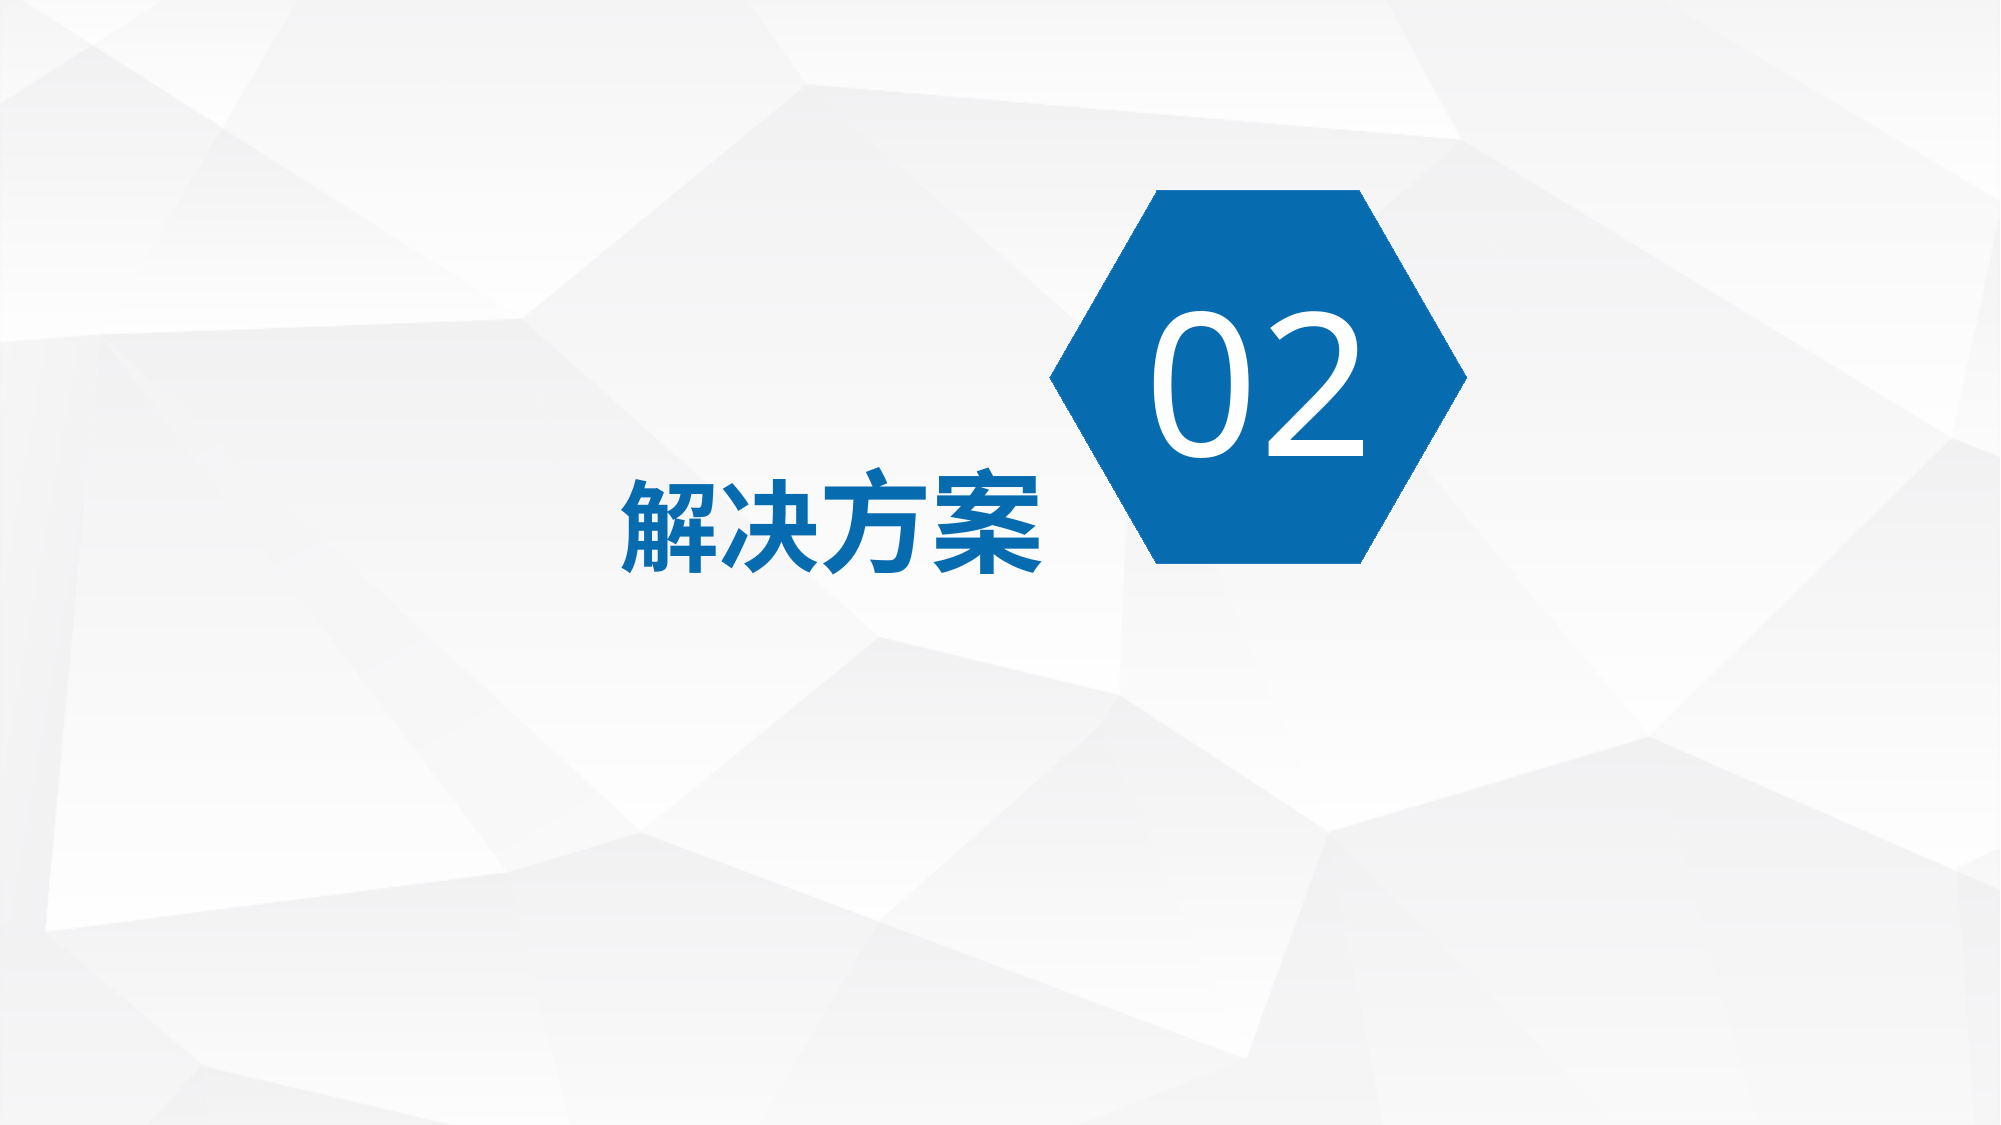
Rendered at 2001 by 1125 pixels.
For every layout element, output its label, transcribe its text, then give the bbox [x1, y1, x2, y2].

picture [0, 0, 2000, 1125]
text_box 解决方案 [197, 377, 1059, 595]
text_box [1049, 190, 1468, 565]
